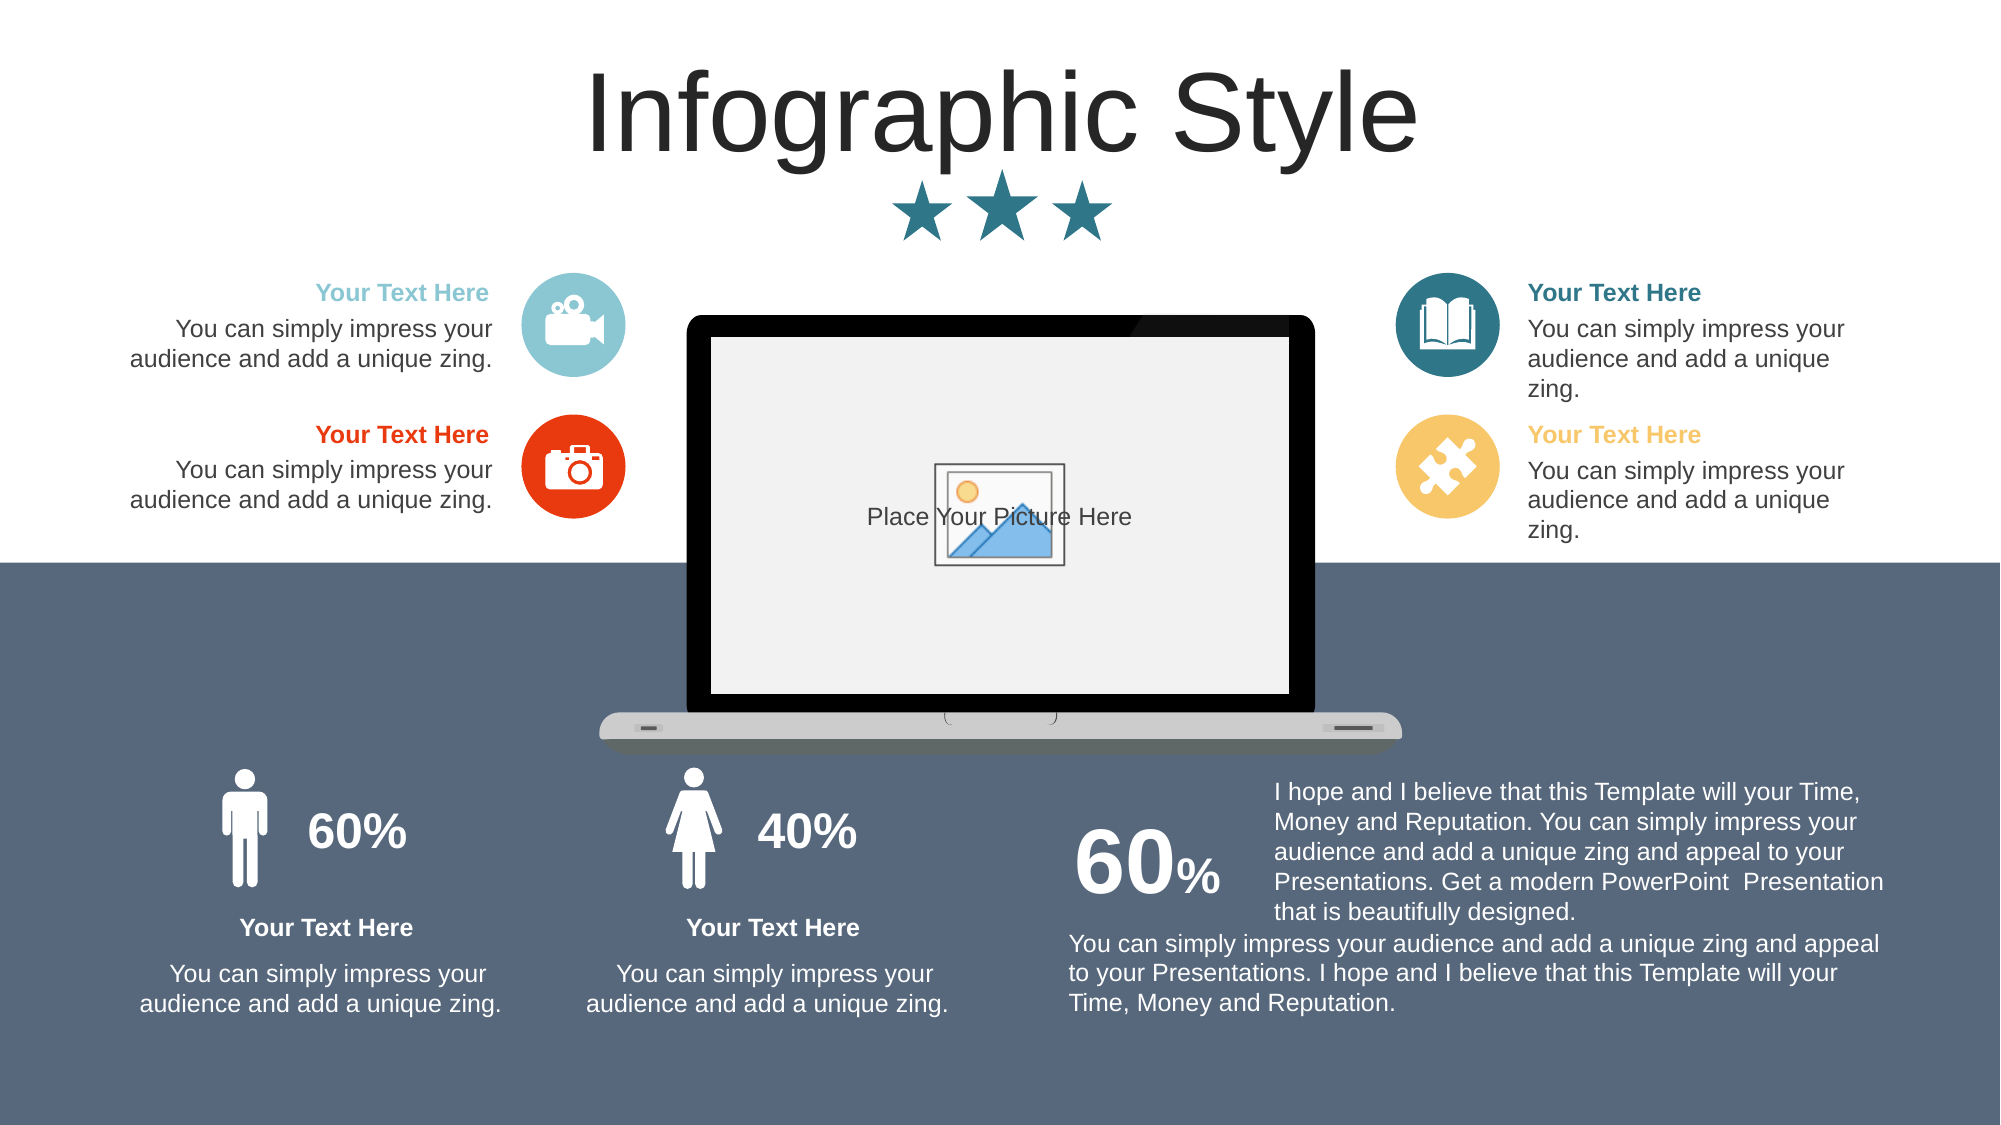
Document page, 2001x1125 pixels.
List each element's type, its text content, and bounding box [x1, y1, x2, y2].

text_box [1394, 413, 1501, 520]
text_box [520, 413, 627, 520]
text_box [665, 767, 885, 889]
text_box [1418, 296, 1477, 351]
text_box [1512, 269, 1901, 381]
text_box 60% [1035, 794, 1259, 919]
text_box I hope and I believe that this Template will your Time, Money and Reputation. You can simply impress your audience and add a unique zing and appeal to your Presentations. Get a modern PowerPoint Presentation that is beautifully designed. [1259, 768, 1930, 933]
text_box [544, 444, 604, 491]
text_box [544, 293, 605, 347]
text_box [222, 768, 435, 888]
picture [710, 336, 1290, 694]
text_box [1394, 271, 1501, 378]
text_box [570, 904, 980, 1026]
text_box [99, 410, 509, 523]
text_box [520, 271, 627, 378]
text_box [1512, 410, 1901, 523]
text_box [1417, 435, 1479, 497]
text_box You can simply impress your audience and add a unique zing and appeal to your Presentations. I hope and I believe that this Template will your Time, Money and Reputation. [1053, 919, 1903, 1025]
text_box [123, 904, 533, 1026]
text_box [99, 269, 509, 381]
list Infographic Style [53, 55, 1952, 175]
